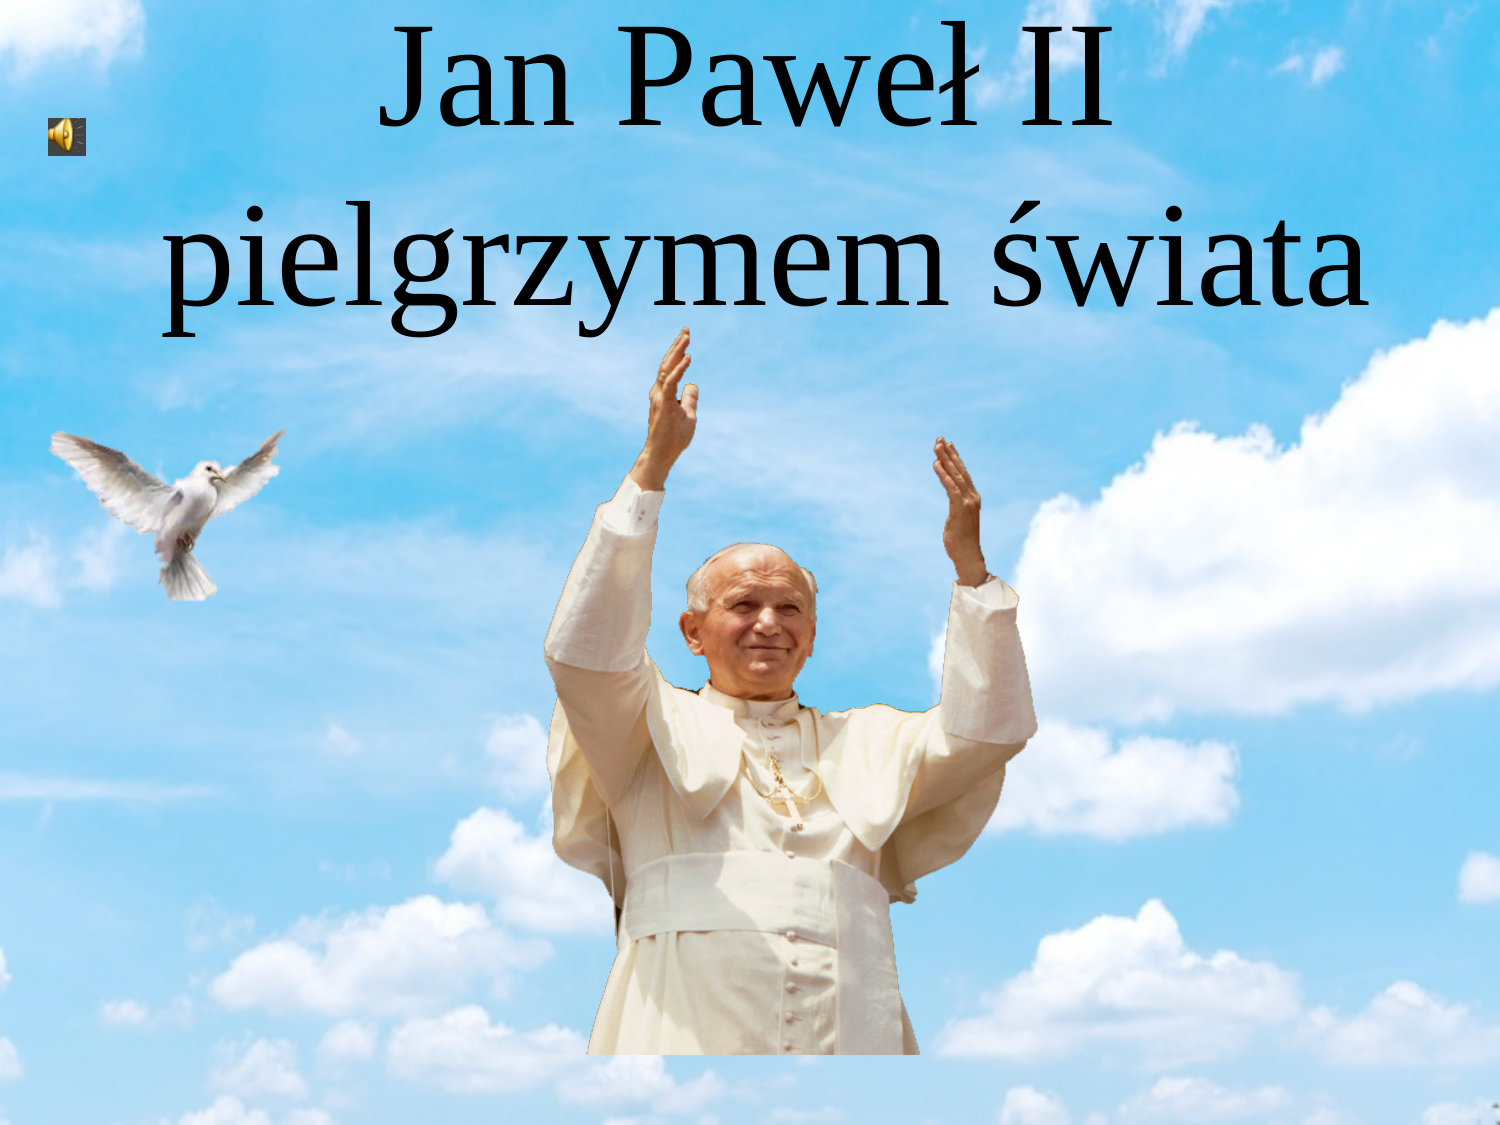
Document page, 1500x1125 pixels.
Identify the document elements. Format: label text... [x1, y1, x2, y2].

picture [46, 116, 88, 158]
picture [491, 304, 1044, 1055]
title Jan Paweł II pielgrzymem świata [128, 35, 1404, 277]
picture [0, 373, 324, 629]
